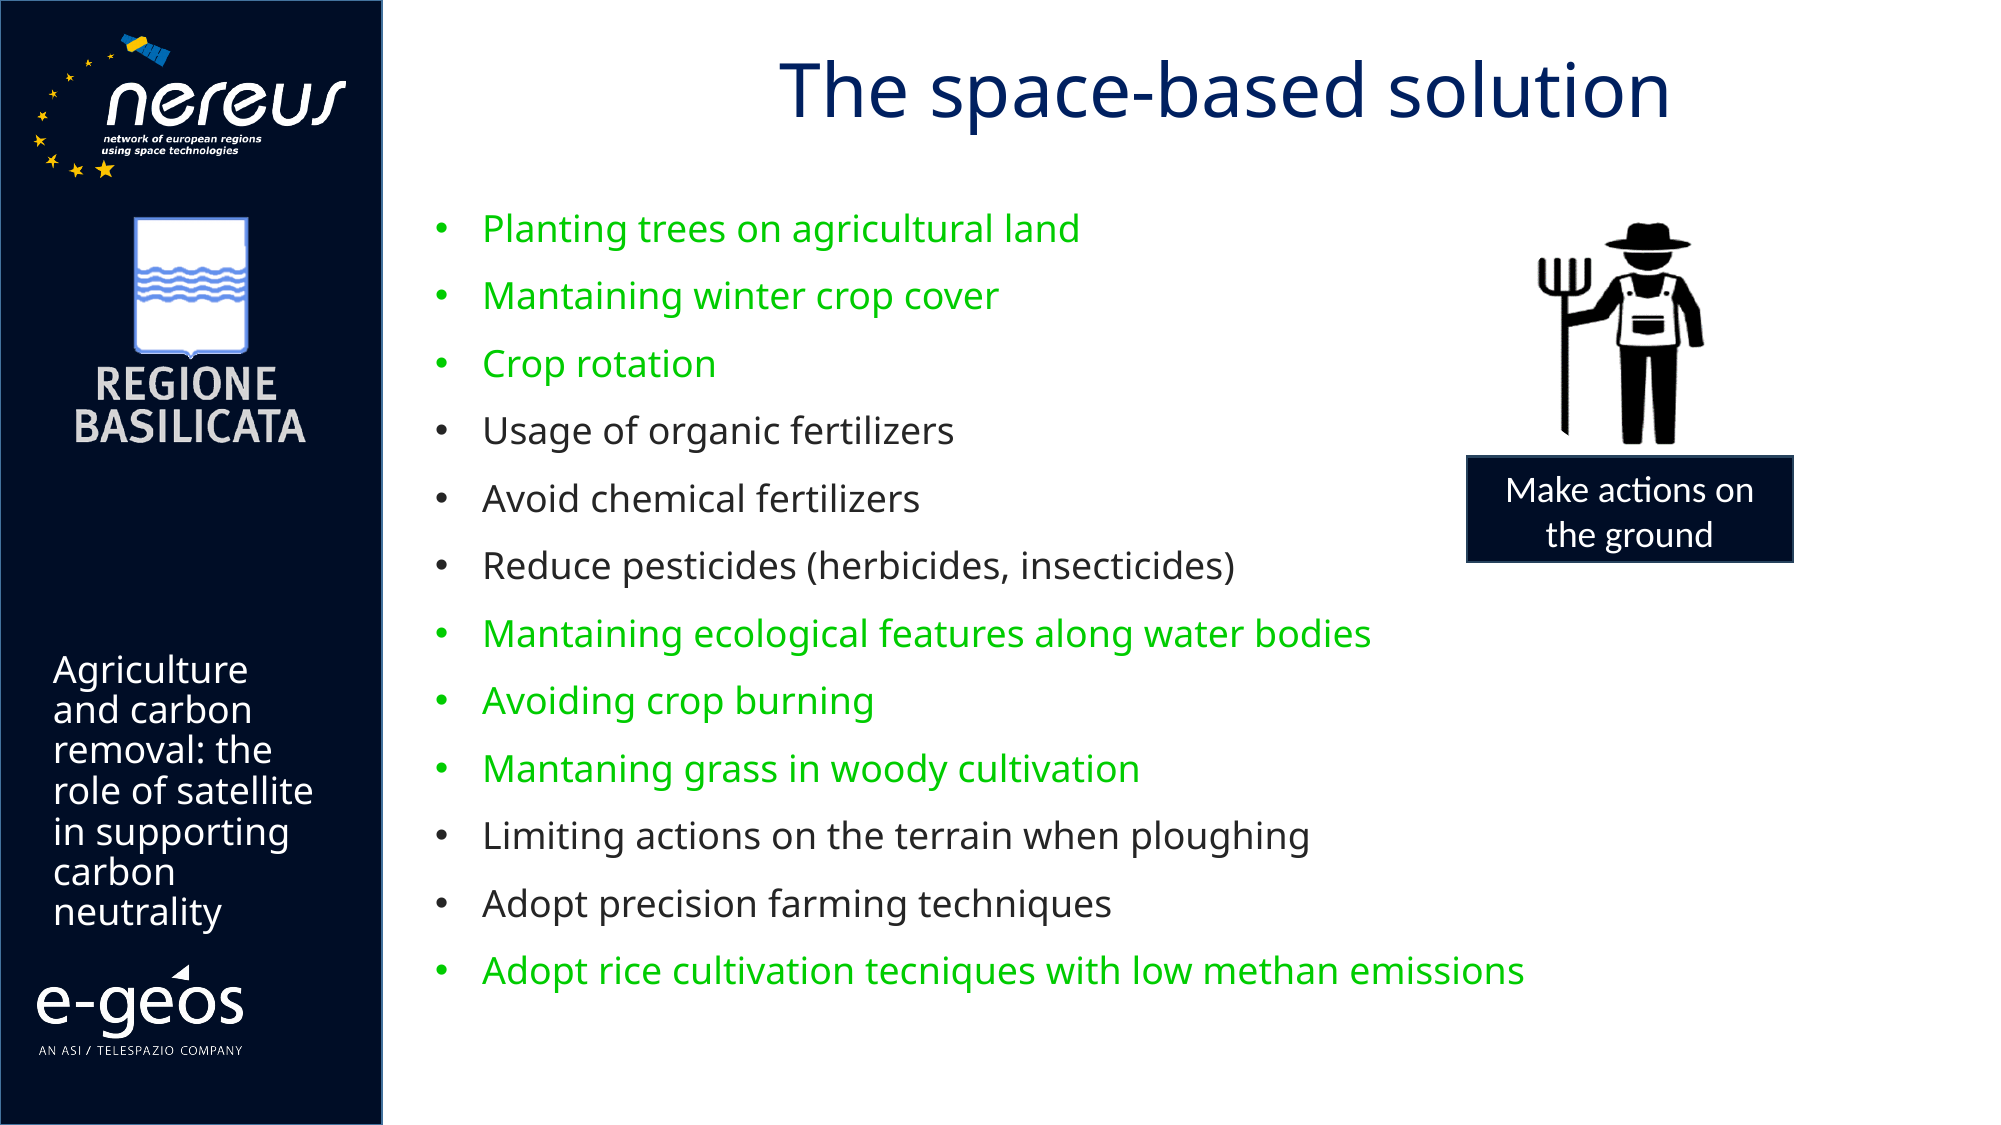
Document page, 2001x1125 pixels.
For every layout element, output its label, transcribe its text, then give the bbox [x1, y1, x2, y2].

text_box [0, 0, 383, 1125]
picture [37, 964, 243, 1055]
text_box The space-based solution [578, 34, 1874, 140]
text_box Planting trees on agricultural land Mantaining winter crop cover Crop rotation Usage of organic fertilizers Avoid chemical fertilizers Reduce pesticides (herbicides, insecticides) Mantaining ecological features along water bodies Avoiding crop burning Mantaning grass in woody cultivation Limiting actions on the terrain when ploughing Adopt precision farming techniques Adopt rice cultivation tecniques with low methan emissions [420, 174, 1886, 1000]
text_box Make actions on the ground [1466, 455, 1794, 563]
text_box Agriculture and carbon removal: the role of satellite in supporting carbon neutrality [37, 634, 332, 942]
picture [60, 214, 315, 457]
text_box [1511, 207, 1774, 455]
picture [33, 33, 346, 178]
